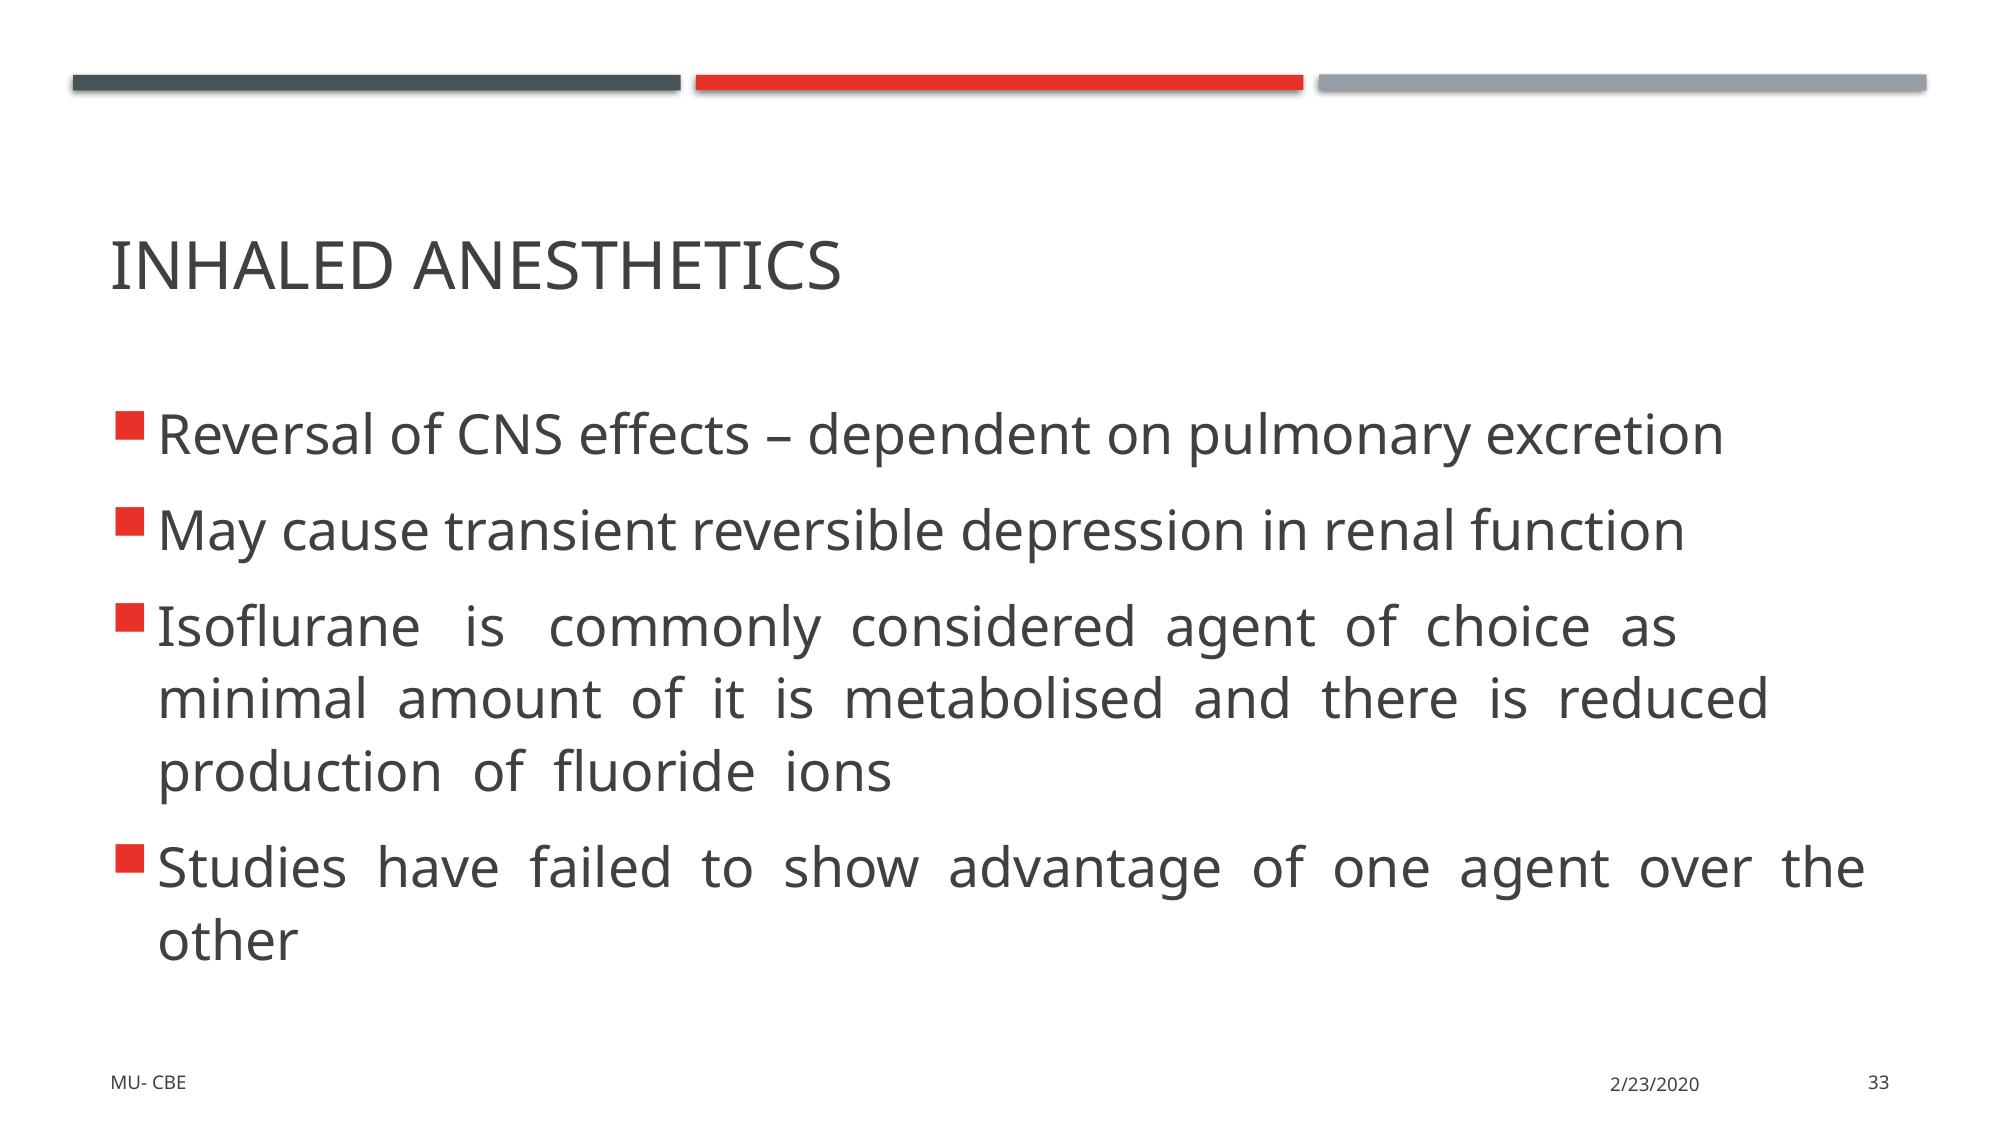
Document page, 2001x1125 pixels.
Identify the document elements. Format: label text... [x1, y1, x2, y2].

slide_number 33 [1732, 1053, 1905, 1114]
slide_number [1247, 1053, 1715, 1114]
list Reversal of CNS effects – dependent on pulmonary excretion May cause transient reversible depression in renal function Isoflurane is commonly considered agent of choice as minimal amount of it is metabolised and there is reduced production of fluoride ions Studies have failed to show advantage of one agent over the other [95, 383, 1905, 981]
footer MU- CBE [95, 1053, 1230, 1114]
title Inhaled anesthetics [95, 115, 1905, 311]
